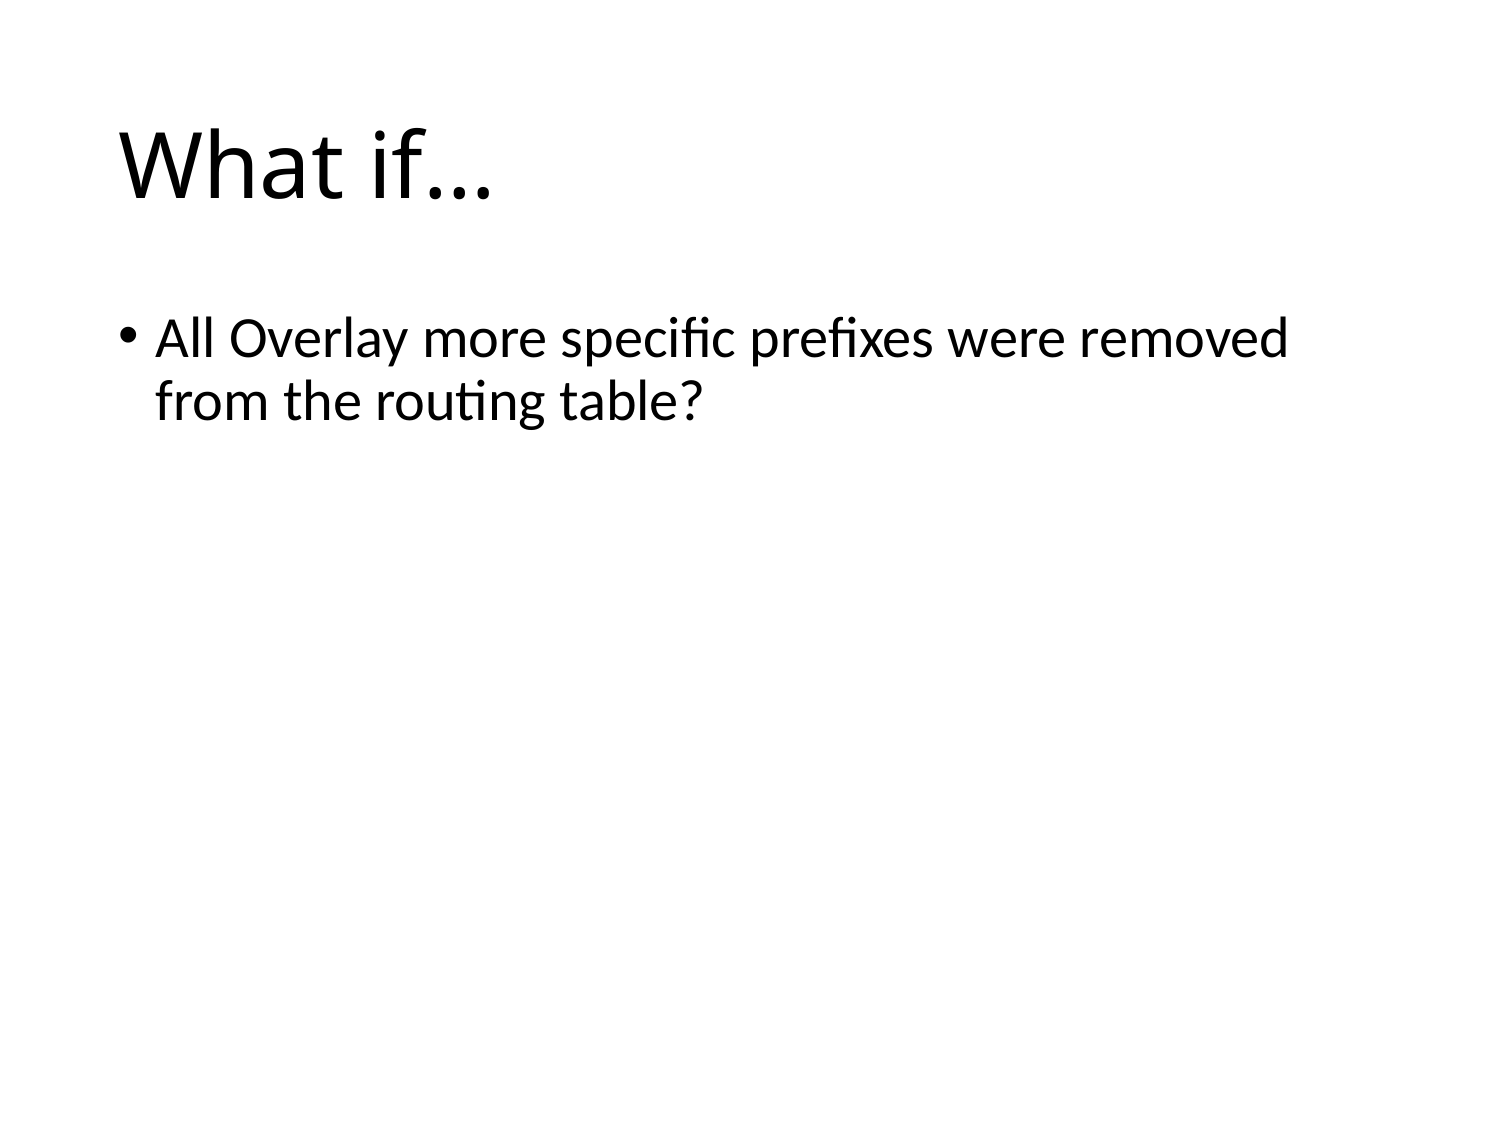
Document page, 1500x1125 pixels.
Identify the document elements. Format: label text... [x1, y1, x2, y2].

title What if… [103, 59, 1397, 278]
list All Overlay more specific prefixes were removed from the routing table? [103, 299, 1397, 1014]
